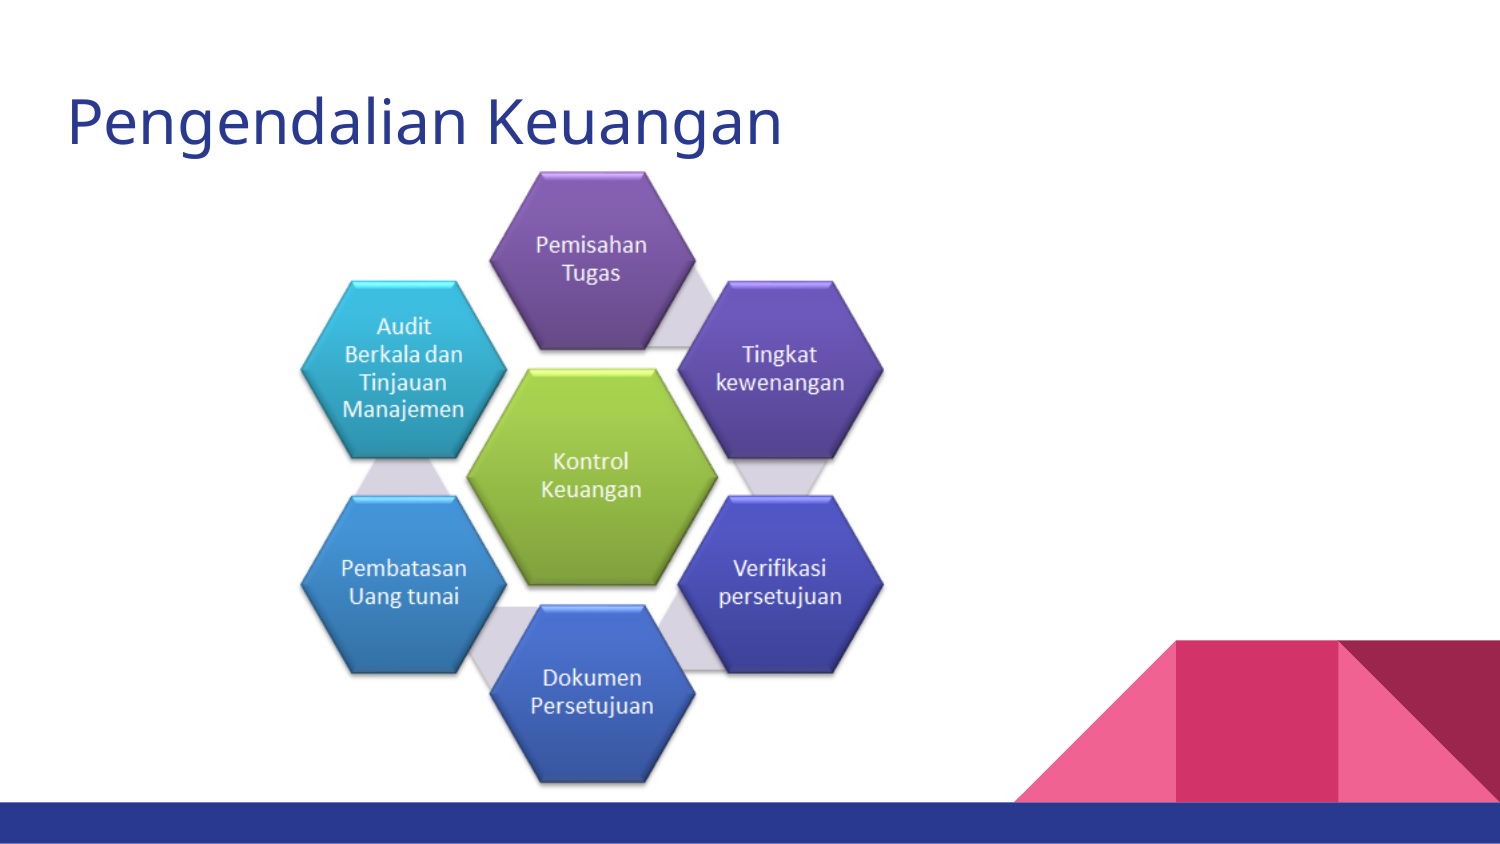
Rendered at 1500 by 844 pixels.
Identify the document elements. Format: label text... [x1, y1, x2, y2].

title Pengendalian Keuangan [51, 67, 1449, 167]
picture [179, 166, 1004, 794]
